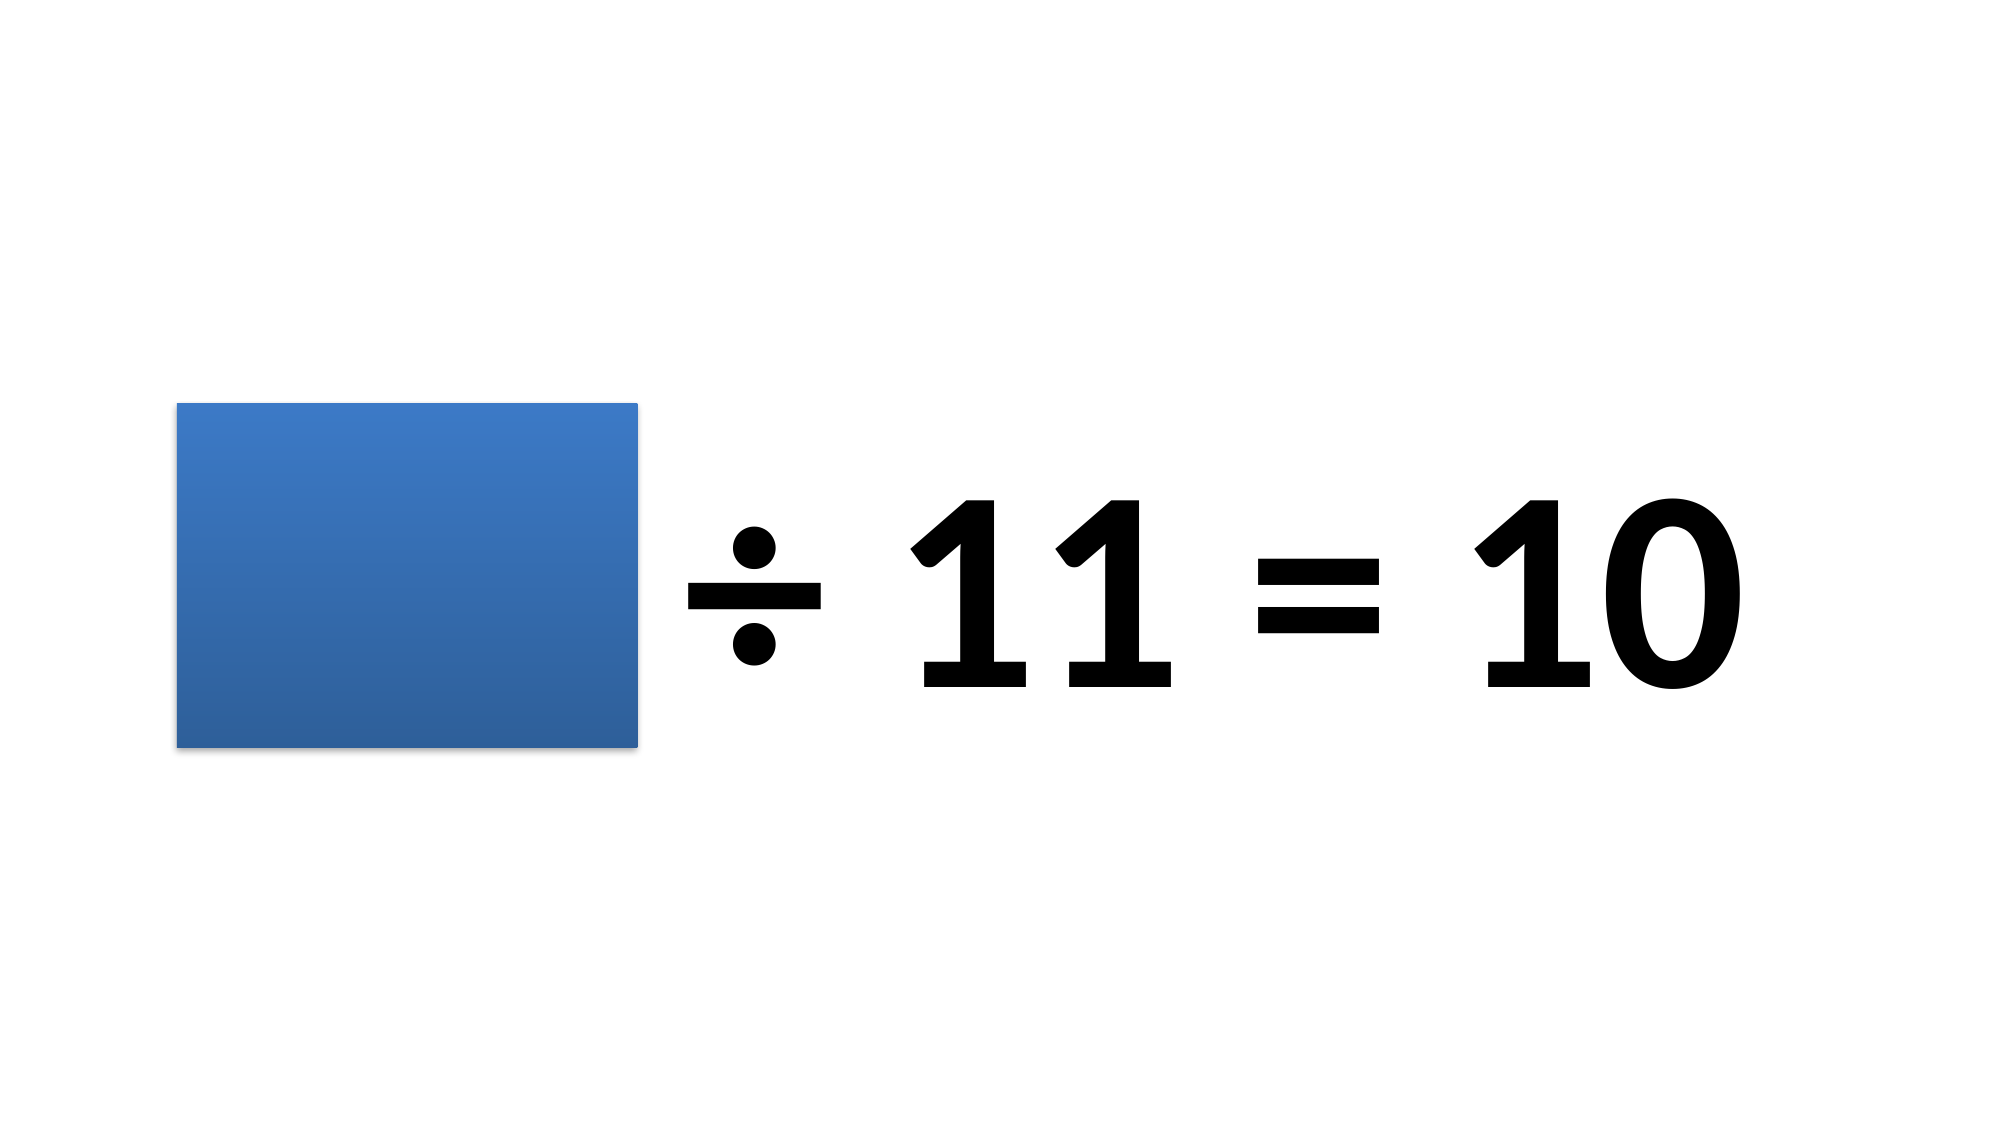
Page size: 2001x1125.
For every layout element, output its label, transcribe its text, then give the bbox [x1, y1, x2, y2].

text_box 110 ÷ 11 = 10 [131, 328, 1799, 816]
text_box [176, 403, 638, 748]
